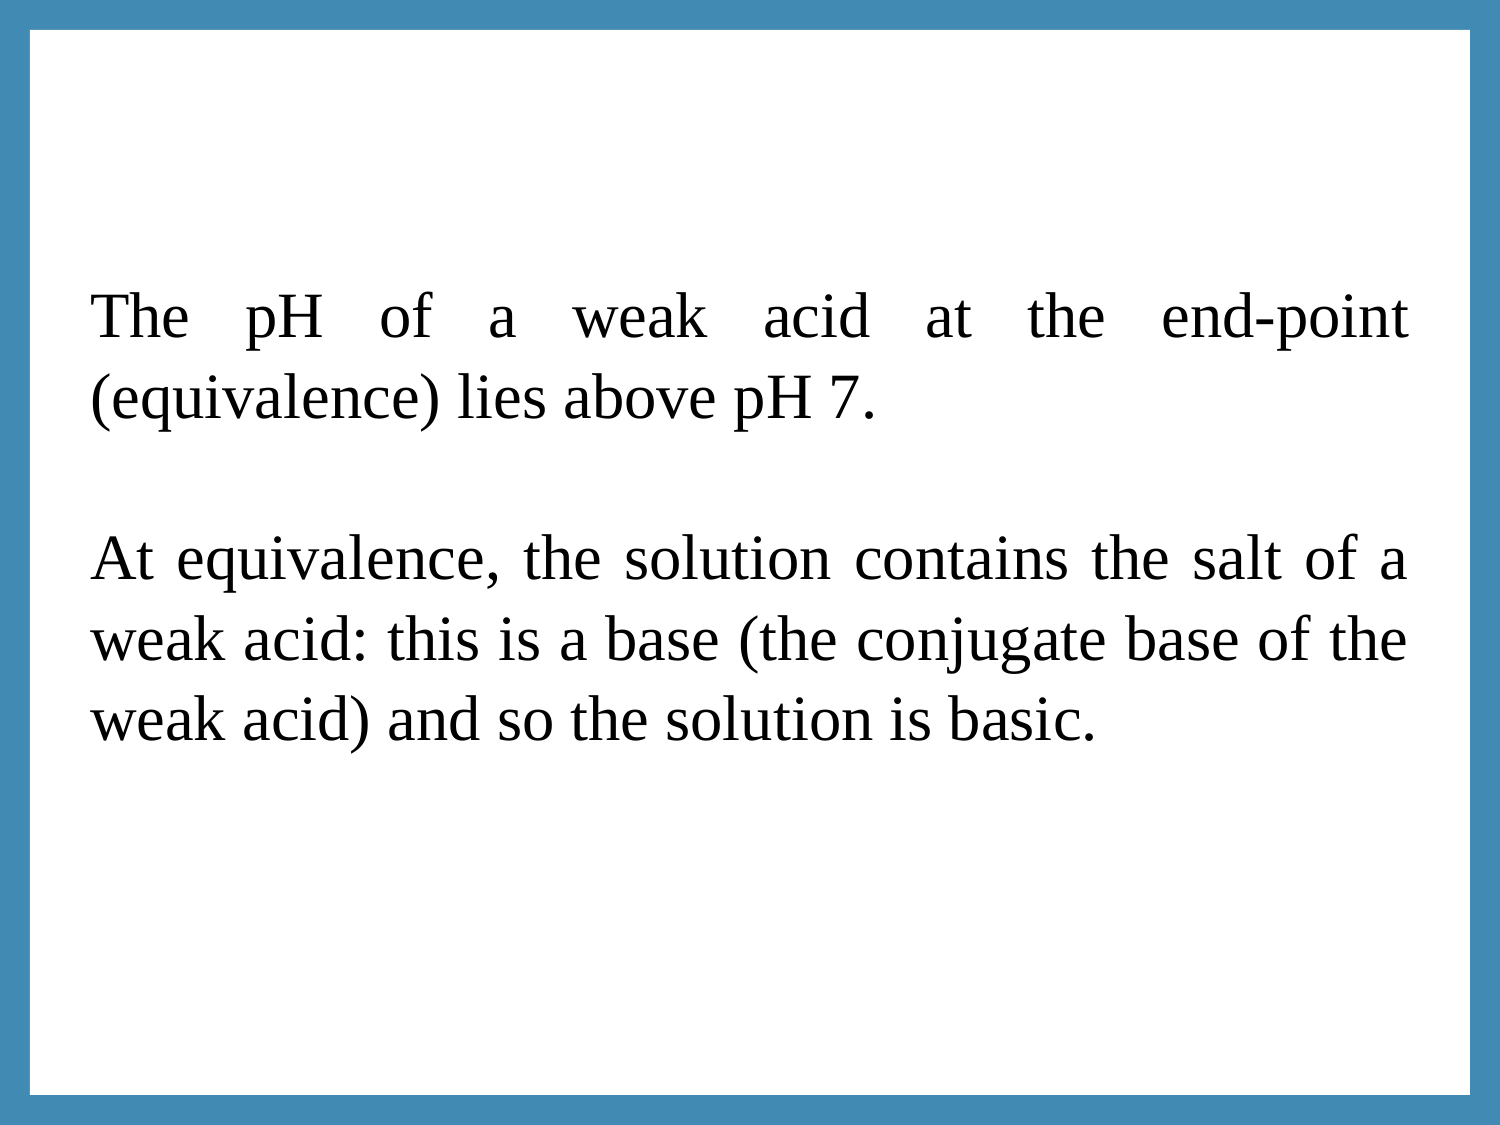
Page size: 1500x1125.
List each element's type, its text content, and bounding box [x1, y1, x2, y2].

list The pH of a weak acid at the end-point (equivalence) lies above pH 7. At equivalence, the solution contains the salt of a weak acid: this is a base (the conjugate base of the weak acid) and so the solution is basic. [75, 262, 1425, 1006]
